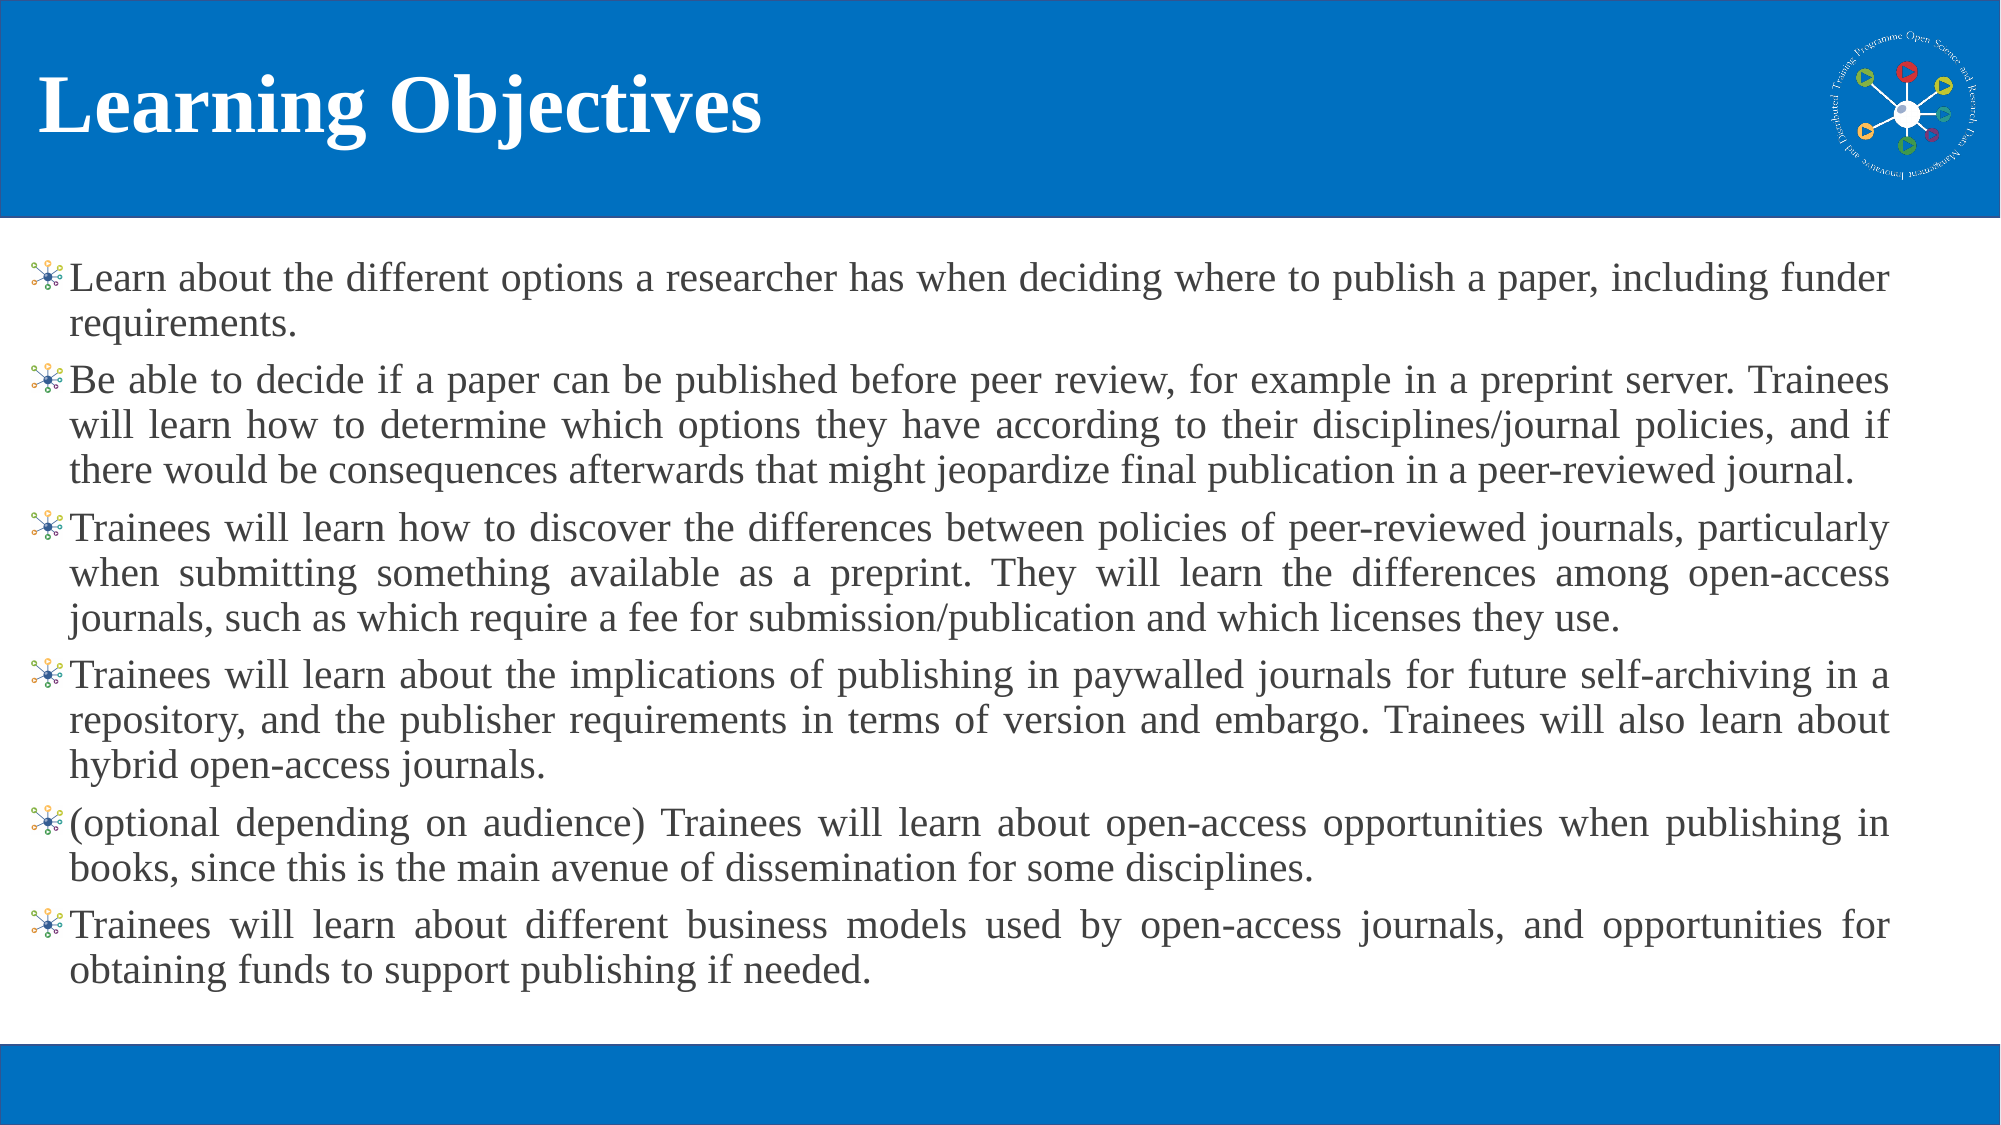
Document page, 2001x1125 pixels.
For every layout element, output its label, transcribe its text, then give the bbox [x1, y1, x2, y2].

picture [31, 908, 62, 938]
picture [31, 510, 62, 540]
title Learning Objectives [23, 0, 1819, 215]
picture [31, 658, 62, 688]
picture [31, 363, 62, 393]
picture [1830, 31, 1977, 180]
picture [31, 260, 62, 290]
picture [31, 805, 62, 835]
list Learn about the different options a researcher has when deciding where to publish a paper, including funder requirements. Be able to decide if a paper can be published before peer review, for example in a preprint server. Trainees will learn how to determine which options they have according to their disciplines/journal policies, and if there would be consequences afterwards that might jeopardize final publication in a peer-reviewed journal. Trainees will learn how to discover the differences between policies of peer-reviewed journals, particularly when submitting something available as a preprint. They will learn the differences among open-access journals, such as which require a fee for submission/publication and which licenses they use. Trainees will learn about the implications of publishing in paywalled journals for future self-archiving in a repository, and the publisher requirements in terms of version and embargo. Trainees will also learn about hybrid open-access journals. (optional depending on audience) Trainees will learn about open-access opportunities when publishing in books, since this is the main avenue of dissemination for some disciplines. Trainees will learn about different business models used by open-access journals, and opportunities for obtaining funds to support publishing if needed. [16, 247, 1907, 1031]
